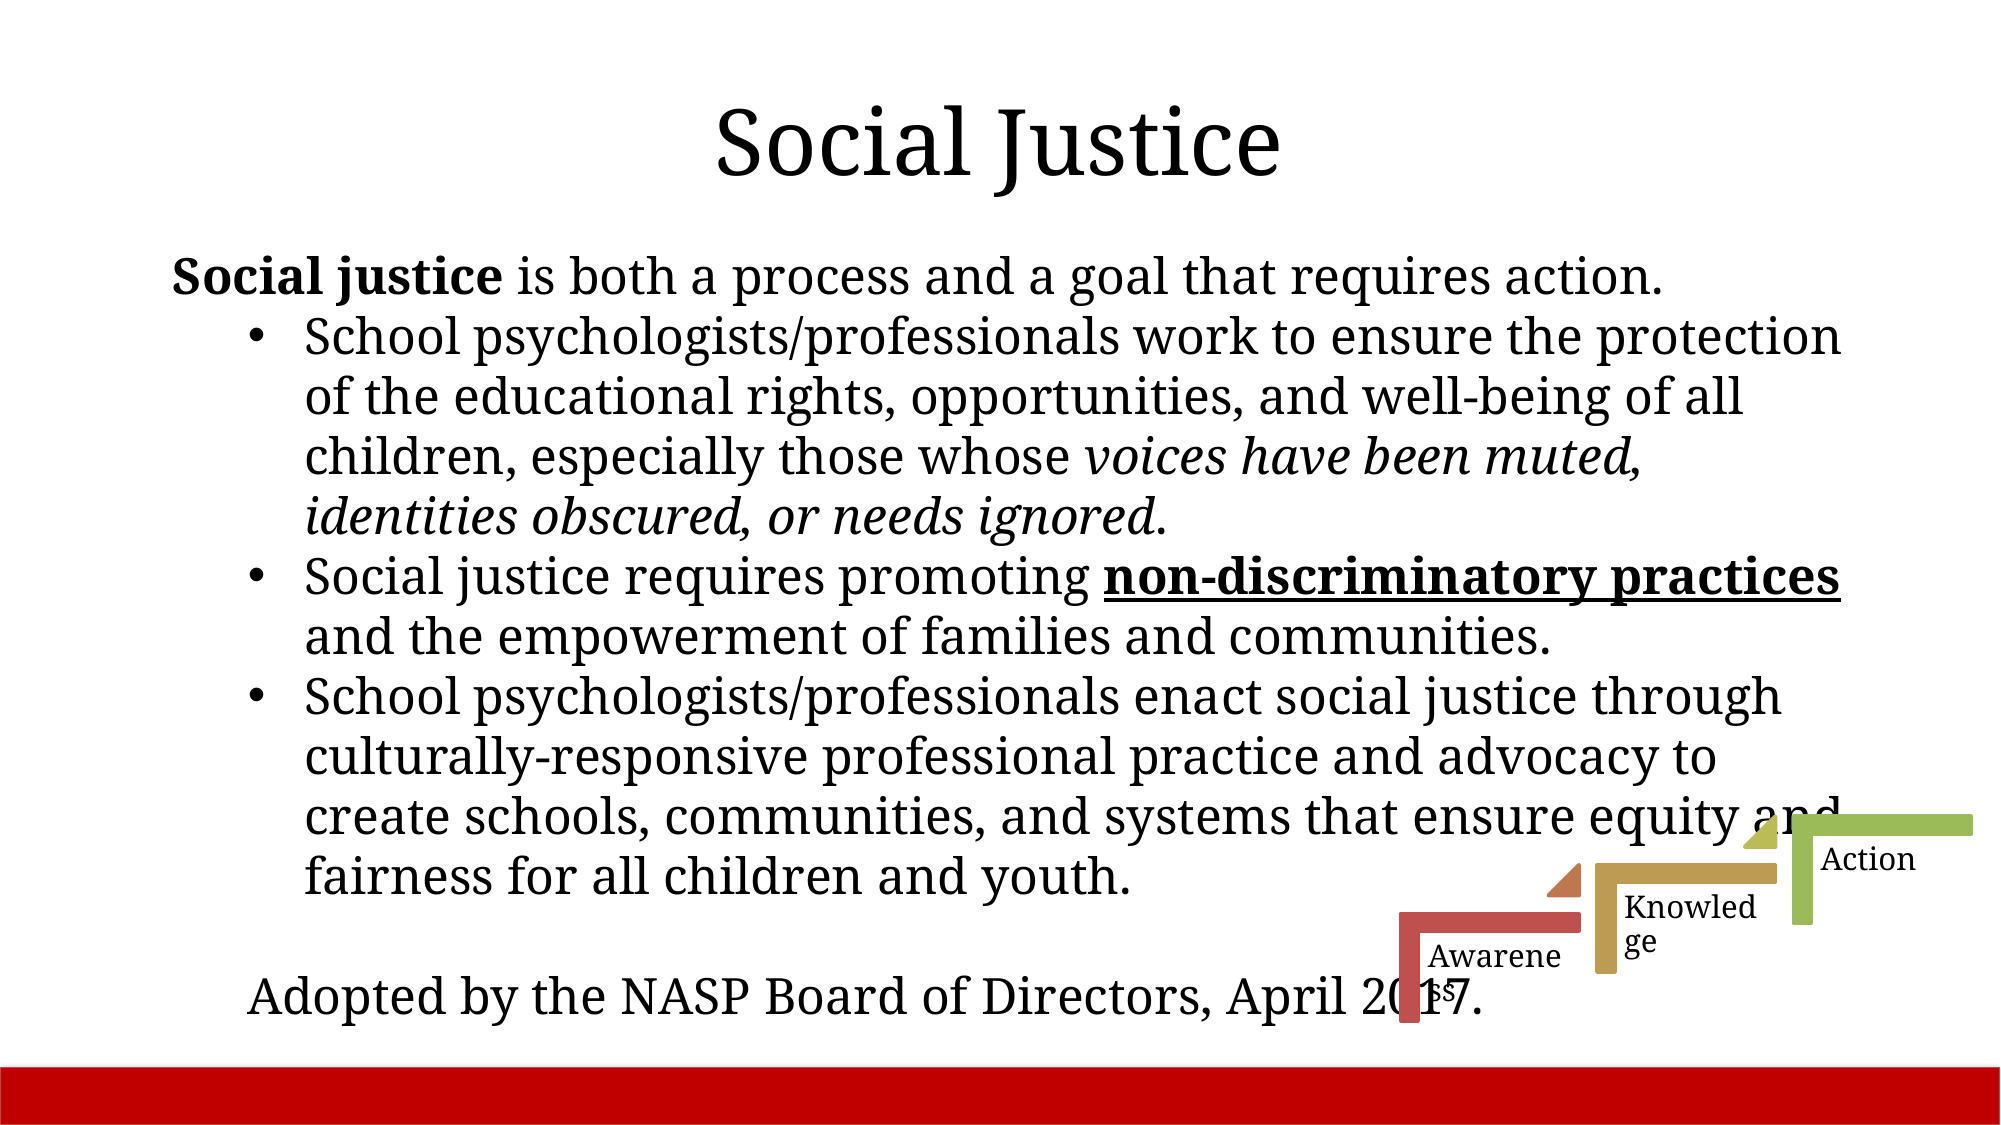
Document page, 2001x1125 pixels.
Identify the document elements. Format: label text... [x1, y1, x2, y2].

text_box Social justice is both a process and a goal that requires action. School psychologists/professionals work to ensure the protection of the educational rights, opportunities, and well-being of all children, especially those whose voices have been muted, identities obscured, or needs ignored. Social justice requires promoting non-discriminatory practices and the empowerment of families and communities. School psychologists/professionals enact social justice through culturally-responsive professional practice and advocacy to create schools, communities, and systems that ensure equity and fairness for all children and youth. Adopted by the NASP Board of Directors, April 2017. [158, 236, 1873, 1032]
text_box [960, 815, 2000, 1073]
title Social Justice [99, 45, 1900, 233]
text_box [0, 1067, 2000, 1125]
